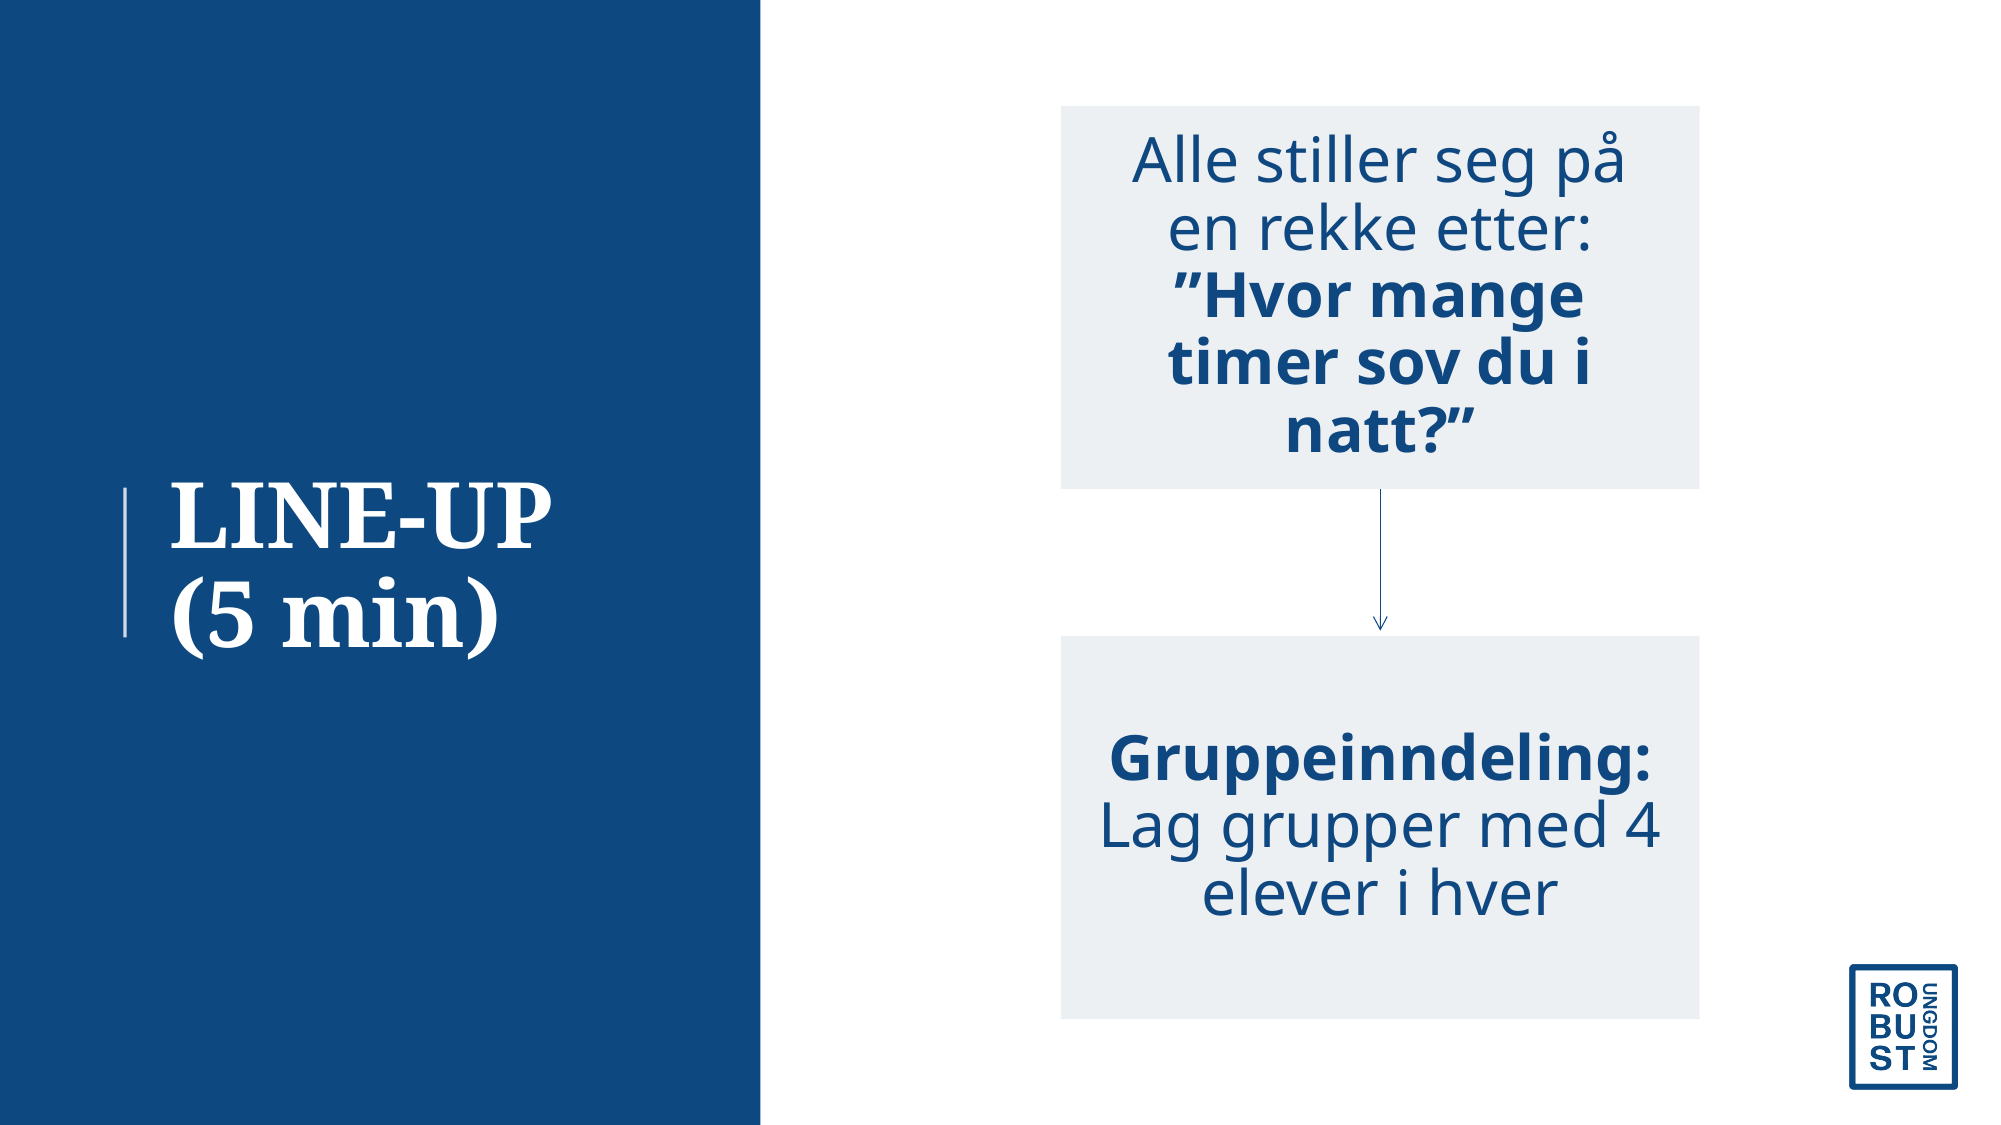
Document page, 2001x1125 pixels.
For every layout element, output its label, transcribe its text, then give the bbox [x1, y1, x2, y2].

title LINE-UP (5 min) [154, 116, 708, 1020]
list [866, 105, 1895, 1020]
text_box [0, 0, 761, 1125]
picture [1849, 964, 1958, 1090]
